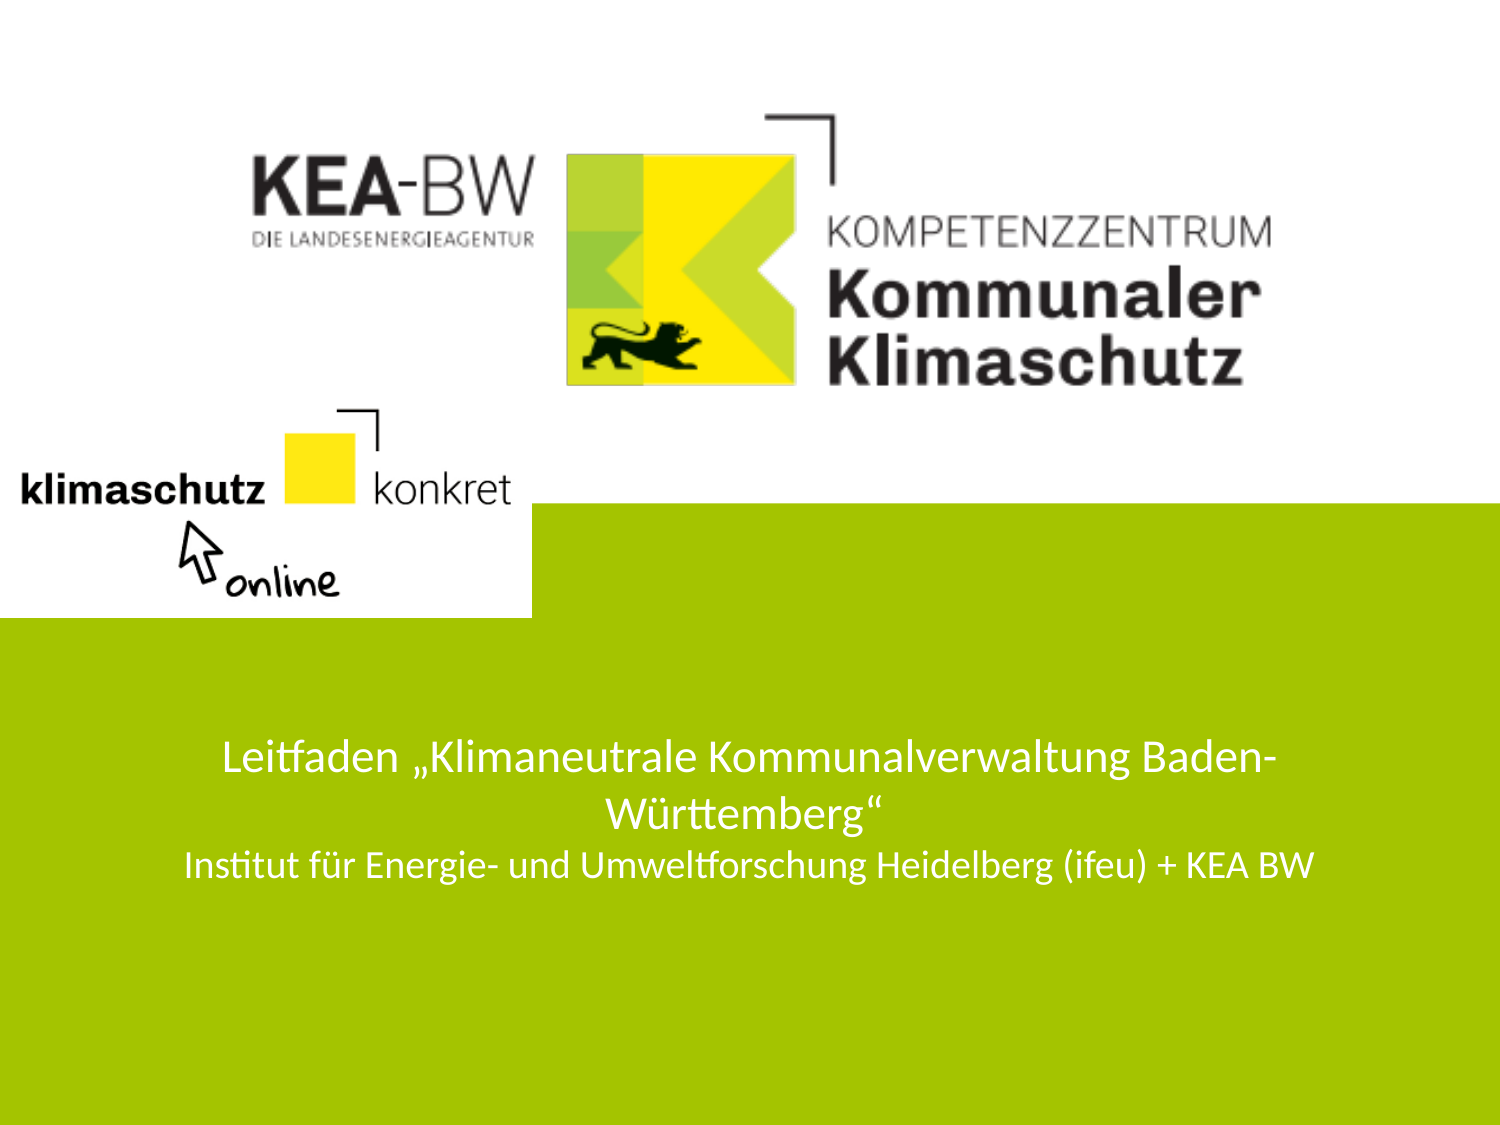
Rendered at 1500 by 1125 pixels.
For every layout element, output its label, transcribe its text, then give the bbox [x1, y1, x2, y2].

title Leitfaden „Klimaneutrale Kommunalverwaltung Baden-Württemberg“ Institut für Energie- und Umweltforschung Heidelberg (ifeu) + KEA BW [88, 717, 1412, 895]
picture [0, 390, 532, 618]
